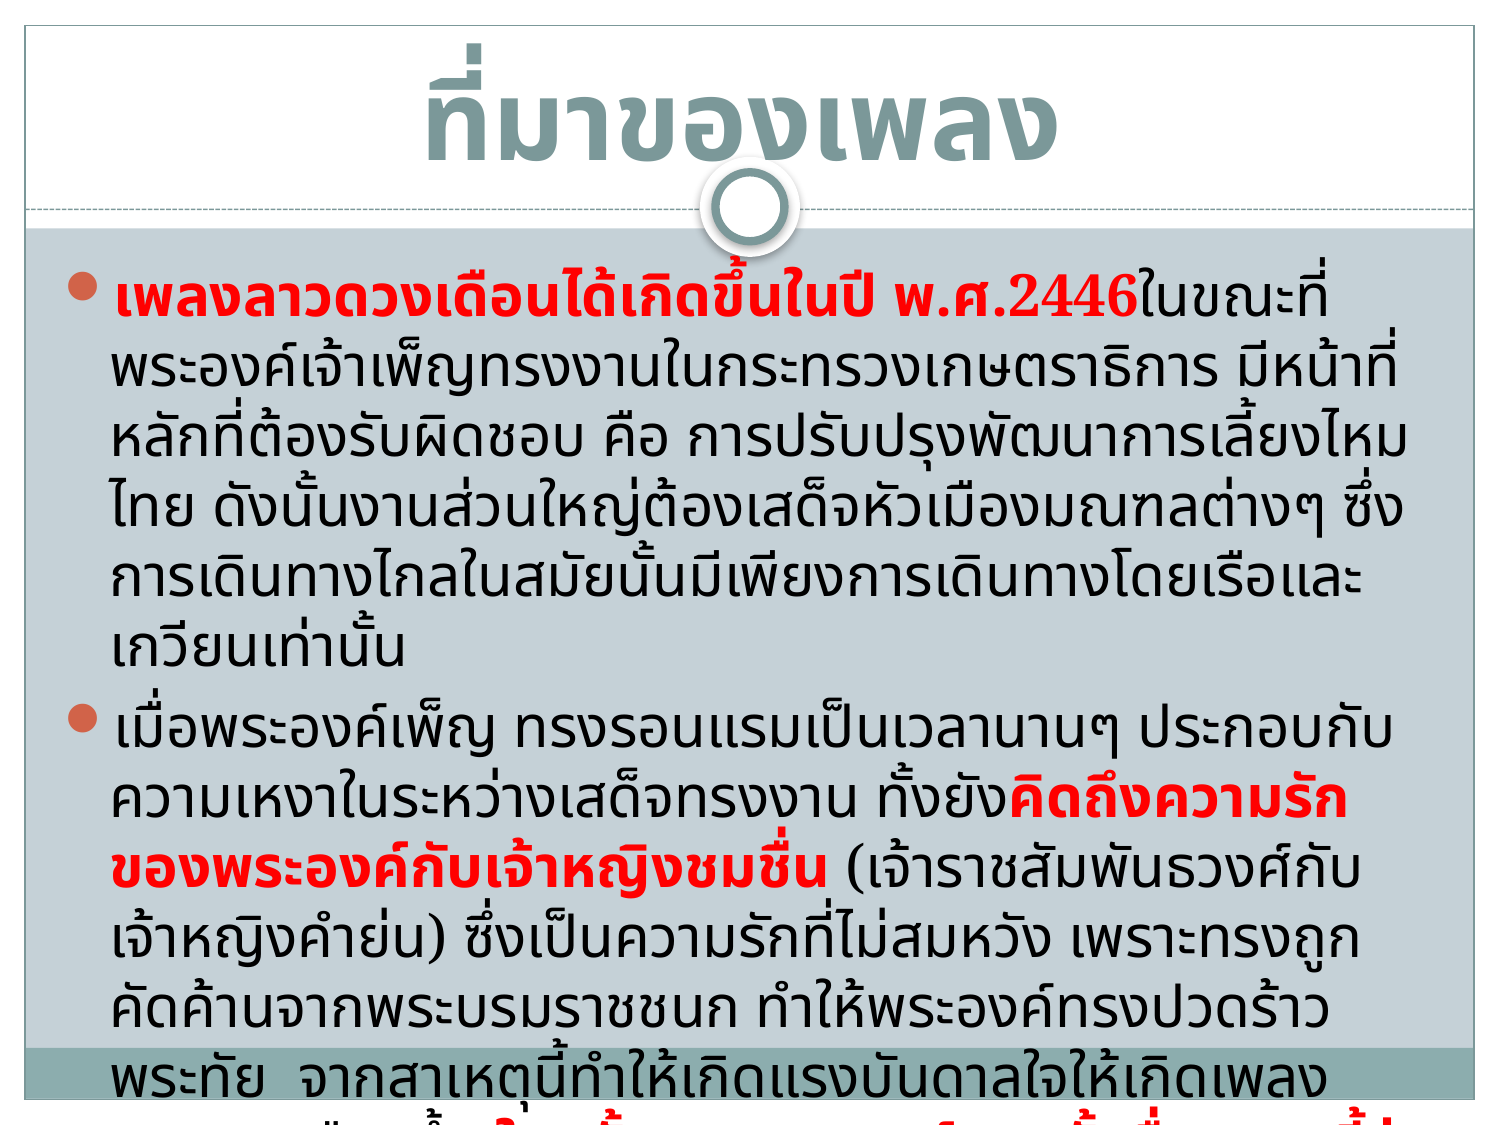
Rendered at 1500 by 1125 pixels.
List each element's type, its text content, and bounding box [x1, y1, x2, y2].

list เพลงลาวดวงเดือนได้เกิดขึ้นในปี พ.ศ.2446ในขณะที่พระองค์เจ้าเพ็ญทรงงานในกระทรวงเกษตราธิการ มีหน้าที่หลักที่ต้องรับผิดชอบ คือ การปรับปรุงพัฒนาการเลี้ยงไหมไทย ดังนั้นงานส่วนใหญ่ต้องเสด็จหัวเมืองมณฑลต่างๆ ซึ่งการเดินทางไกลในสมัยนั้นมีเพียงการเดินทางโดยเรือและเกวียนเท่านั้น เมื่อพระองค์เพ็ญ ทรงรอนแรมเป็นเวลานานๆ ประกอบกับความเหงาในระหว่างเสด็จทรงงาน ทั้งยังคิดถึงความรักของพระองค์กับเจ้าหญิงชมชื่น (เจ้าราชสัมพันธวงศ์กับเจ้าหญิงคำย่น) ซึ่งเป็นความรักที่ไม่สมหวัง เพราะทรงถูกคัดค้านจากพระบรมราชชนก ทำให้พระองค์ทรงปวดร้าวพระทัย จากสาเหตุนี้ทำให้เกิดแรงบันดาลใจให้เกิดเพลง ลาวดวงเดือนขึ้น ในครั้งแรกพระองค์ทรงตั้งชื่อเพลงนี้ว่า เพลงลาวดำเนินเกวียน เพราะทรงนิพนธ์ในระหว่างเดินทางด้วยเกวียนและเป็นเพลงสำเนียงลาว [49, 250, 1445, 1094]
title ที่มาของเพลง [41, 66, 1442, 191]
